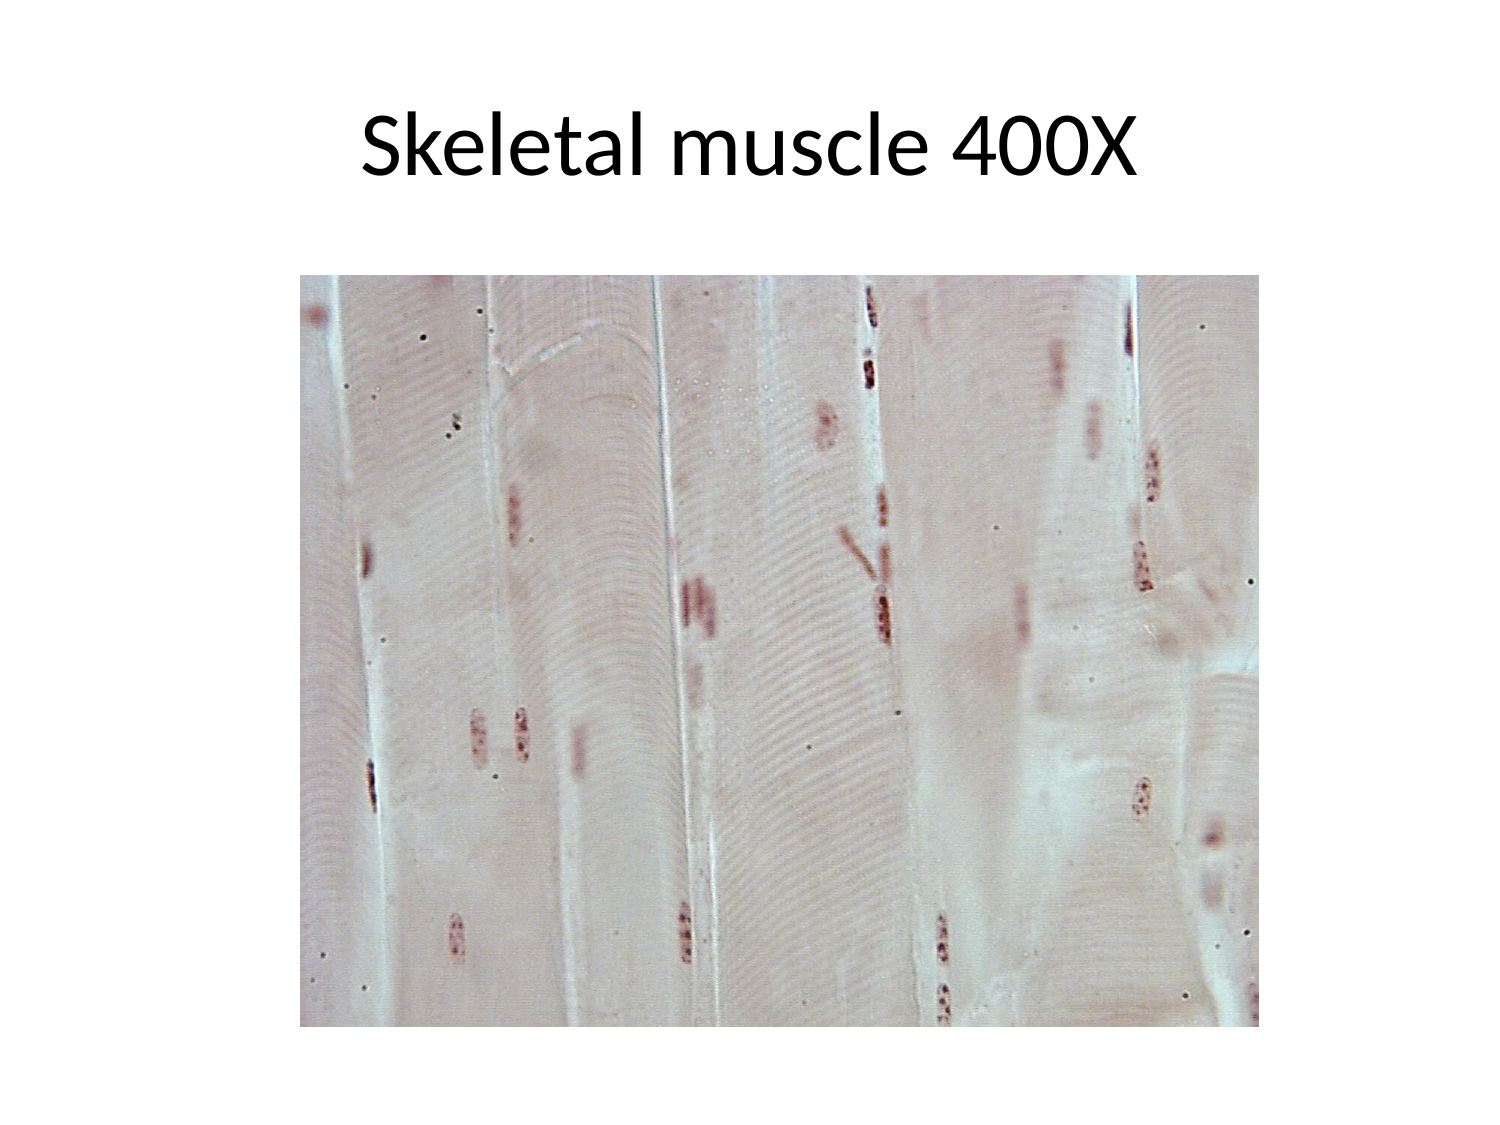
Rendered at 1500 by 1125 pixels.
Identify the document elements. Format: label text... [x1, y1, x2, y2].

picture [299, 274, 1260, 1027]
title Skeletal muscle 400X [75, 45, 1425, 233]
